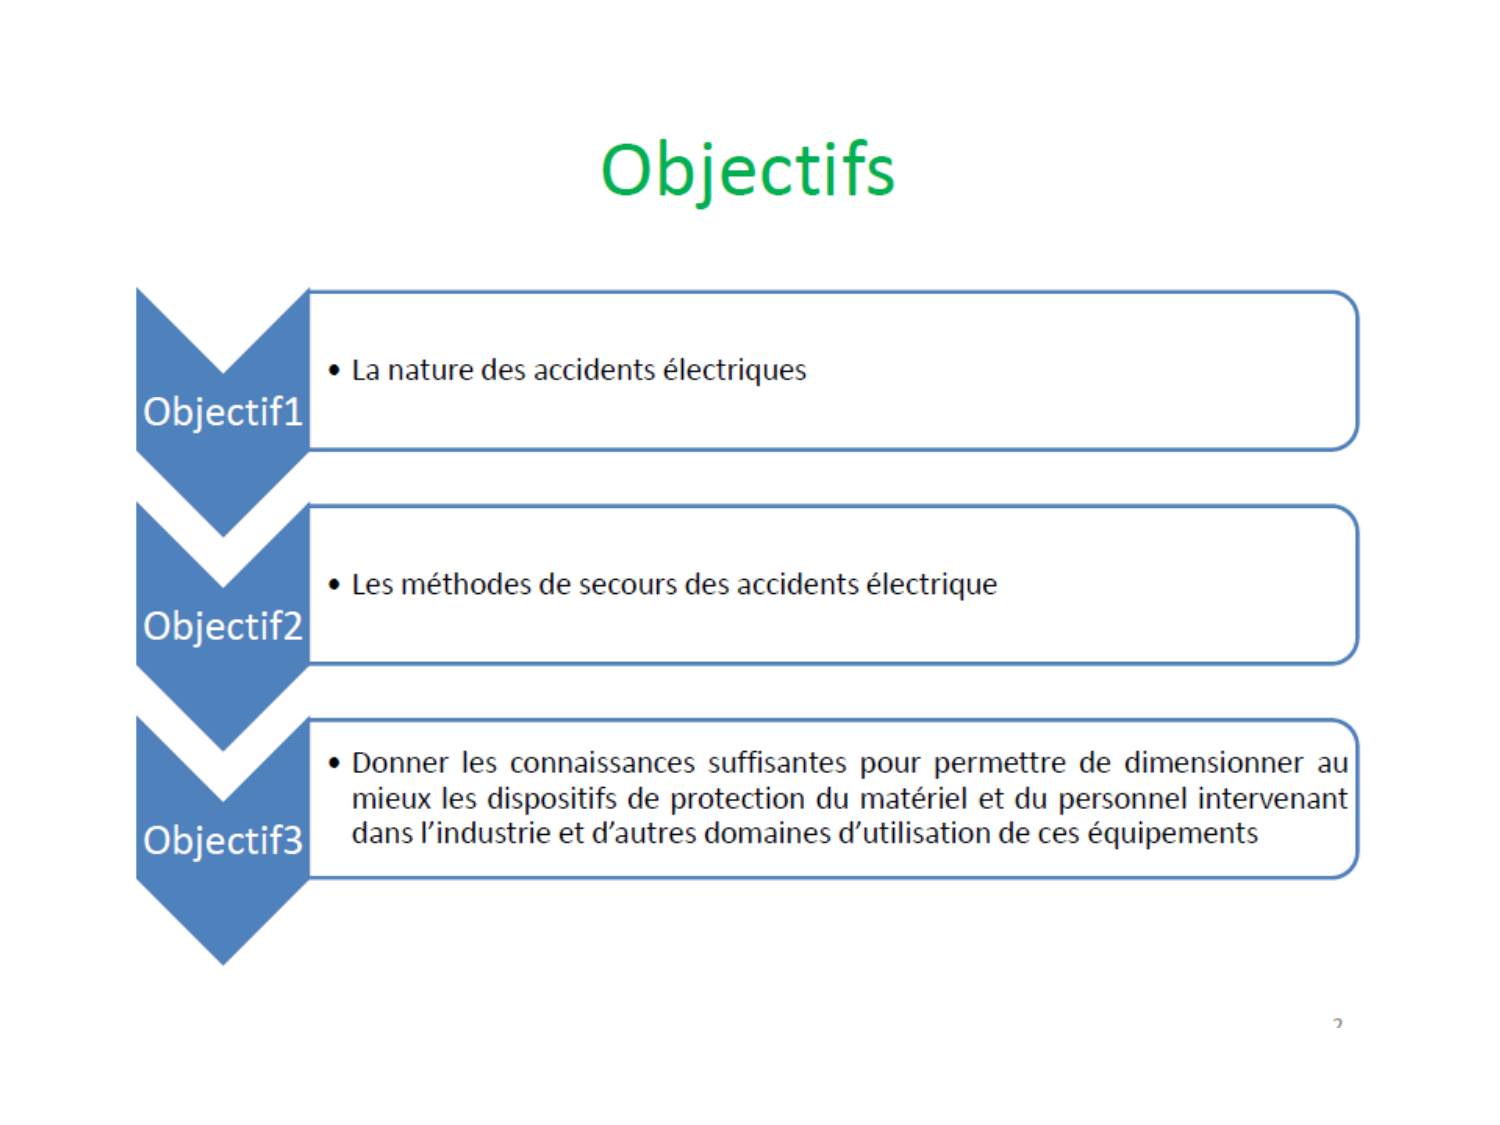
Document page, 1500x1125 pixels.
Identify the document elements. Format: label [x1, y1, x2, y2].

picture [98, 97, 1401, 1028]
